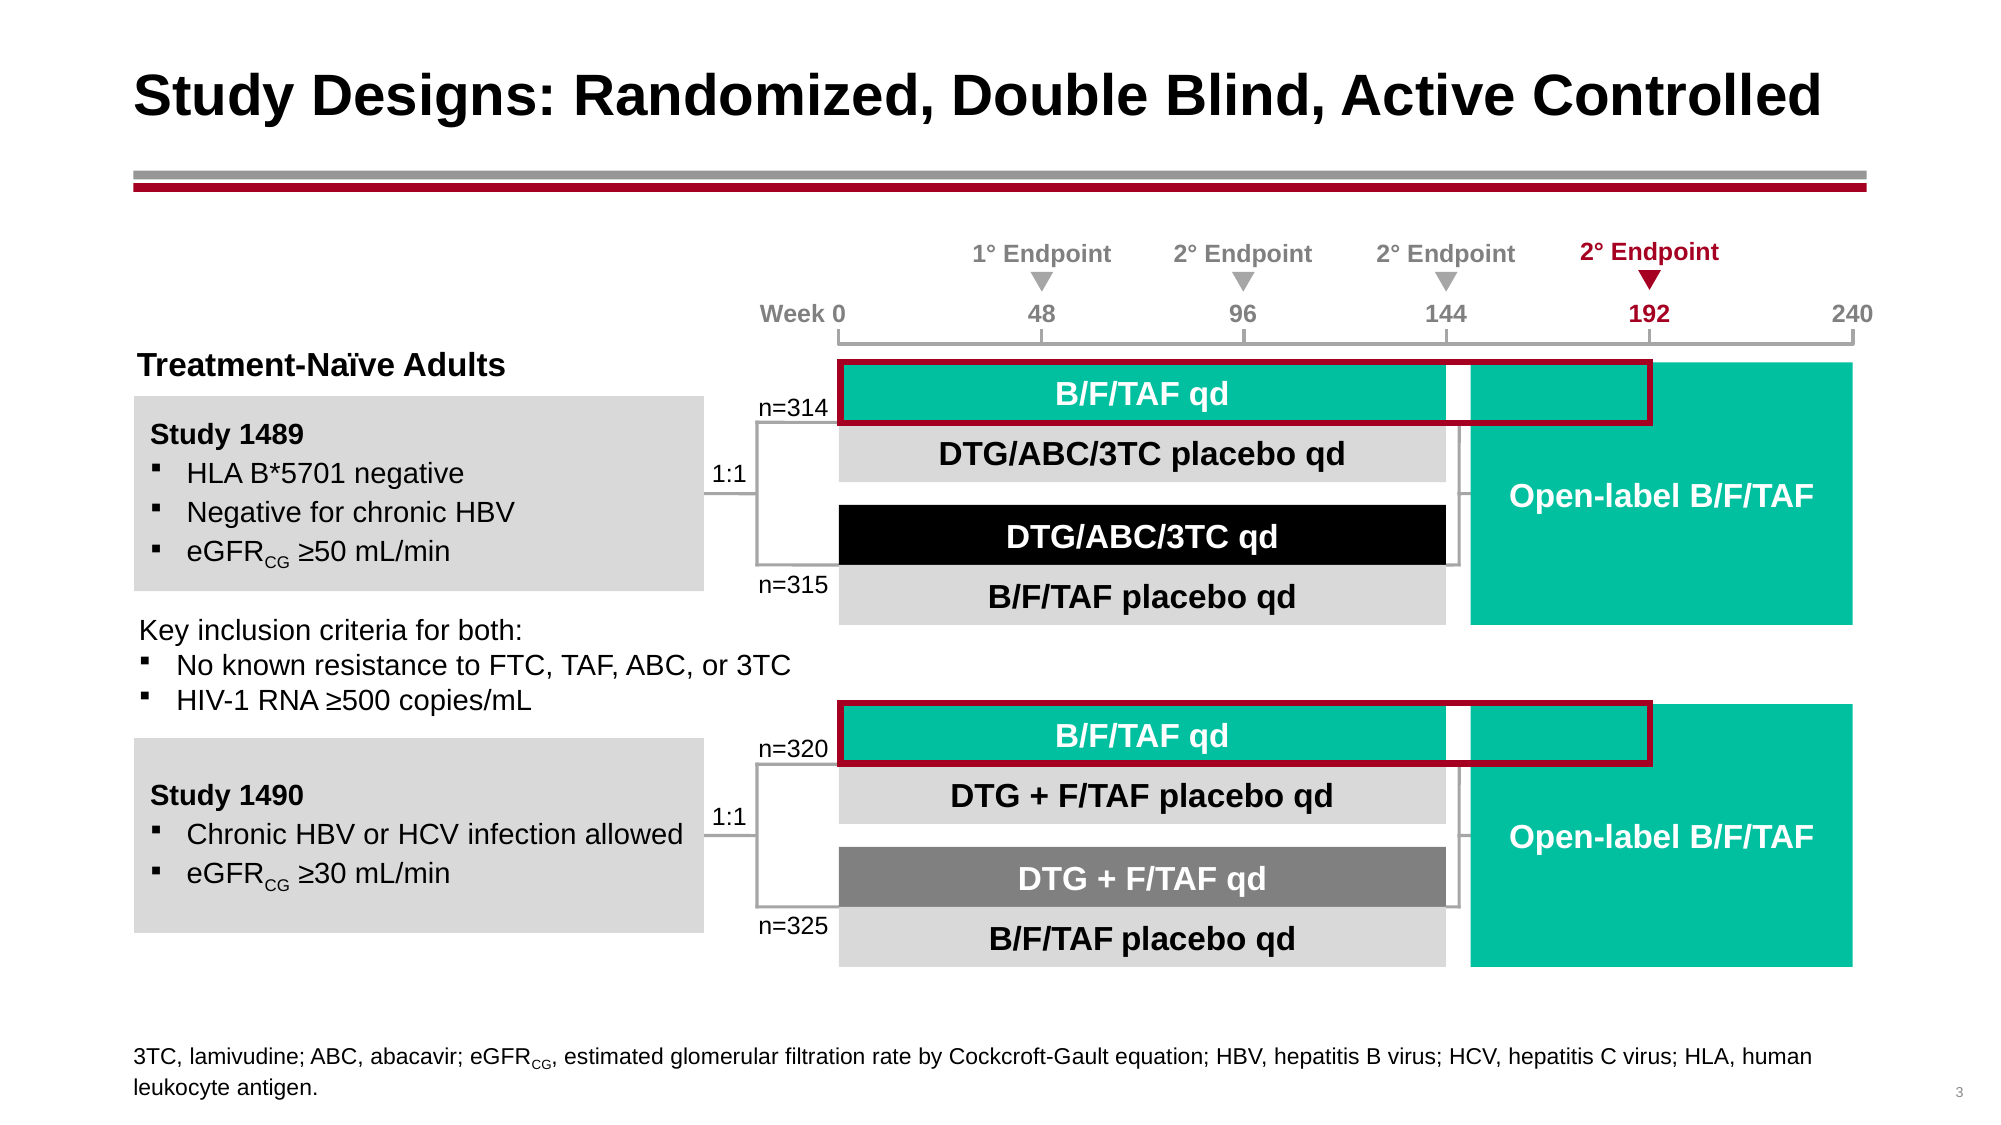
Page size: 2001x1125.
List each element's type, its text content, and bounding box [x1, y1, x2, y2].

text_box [133, 228, 1890, 968]
slide_number 3 [1866, 1040, 1964, 1100]
list 3TC, lamivudine; ABC, abacavir; eGFRCG, estimated glomerular filtration rate by Cockcroft-Gault equation; HBV, hepatitis B virus; HCV, hepatitis C virus; HLA, human leukocyte antigen. [133, 1044, 1867, 1101]
title Study Designs: Randomized, Double Blind, Active Controlled [133, 27, 1867, 157]
